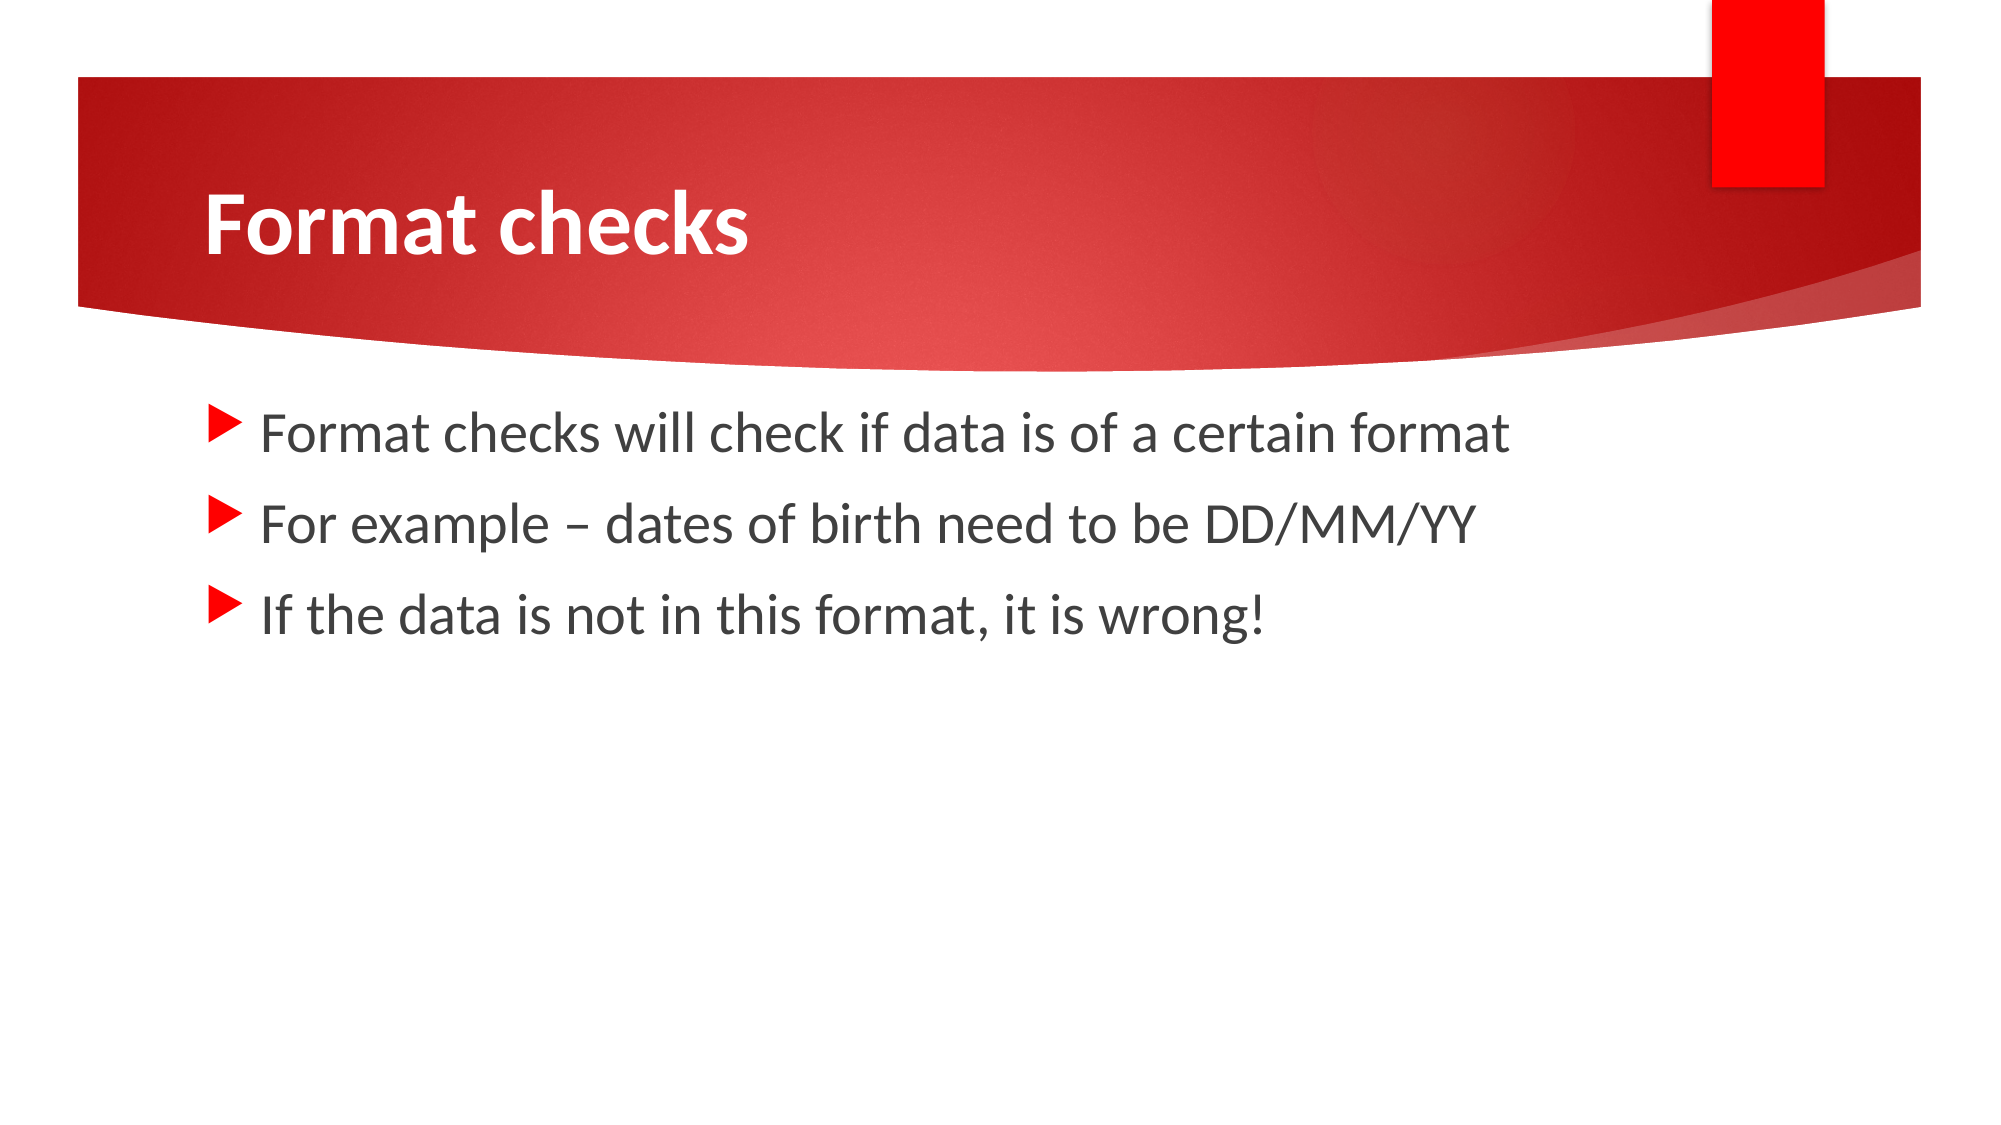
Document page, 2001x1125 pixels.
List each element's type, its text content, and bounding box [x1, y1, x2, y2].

title Format checks [189, 159, 1627, 276]
list Format checks will check if data is of a certain format For example – dates of birth need to be DD/MM/YY If the data is not in this format, it is wrong! [189, 386, 1836, 988]
